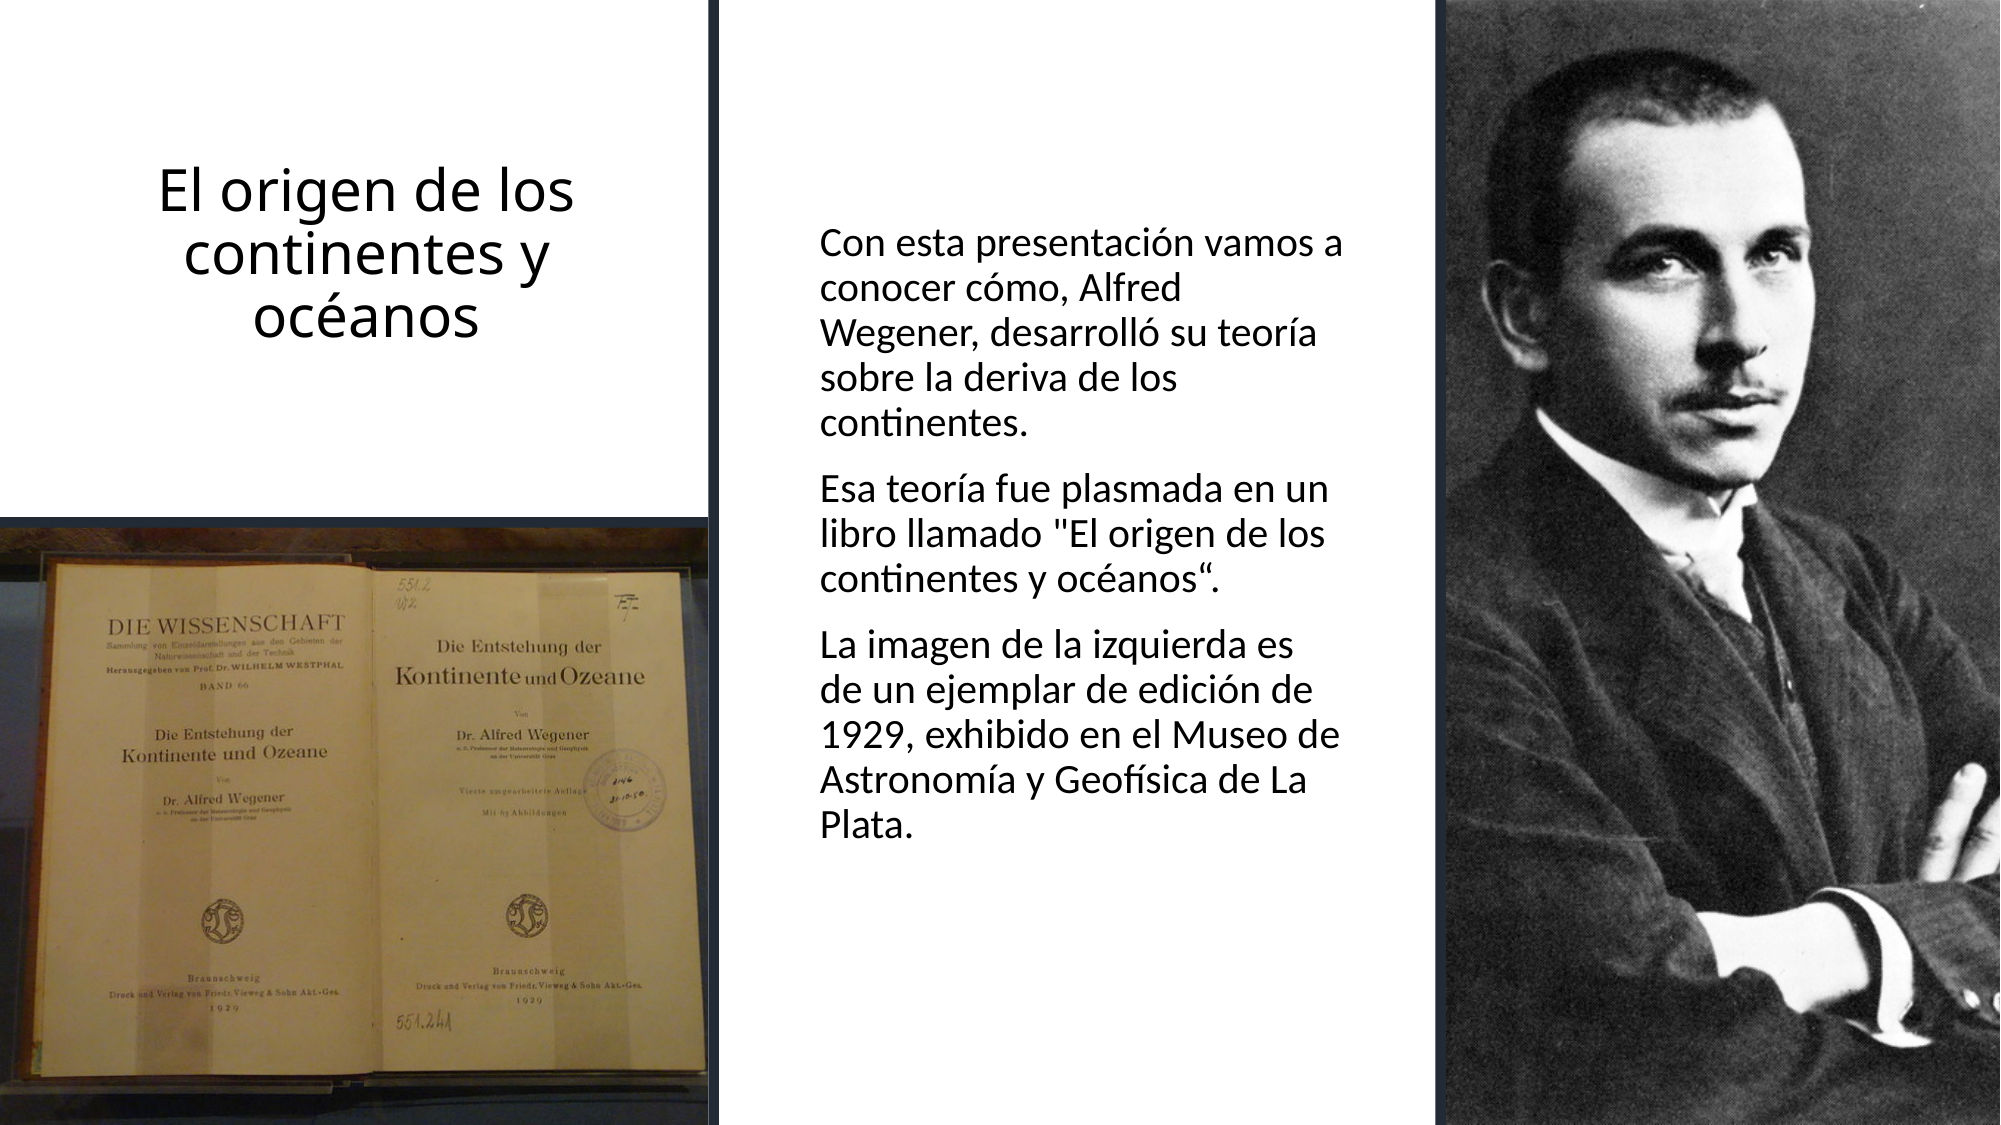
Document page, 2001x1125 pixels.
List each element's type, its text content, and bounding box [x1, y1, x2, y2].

picture [0, 522, 709, 1125]
text_box [1434, 0, 1444, 1125]
text_box [0, 516, 707, 522]
text_box [720, 0, 1434, 1125]
text_box [0, 0, 707, 516]
text_box [707, 0, 720, 1125]
list Con esta presentación vamos a conocer cómo, Alfred Wegener, desarrolló su teoría sobre la deriva de los continentes. Esa teoría fue plasmada en un libro llamado "El origen de los continentes y océanos“. La imagen de la izquierda es de un ejemplar de edición de 1929, exhibido en el Museo de Astronomía y Geofísica de La Plata. [805, 65, 1360, 1003]
picture [1444, 0, 2000, 1125]
title El origen de los continentes y océanos [87, 71, 646, 440]
